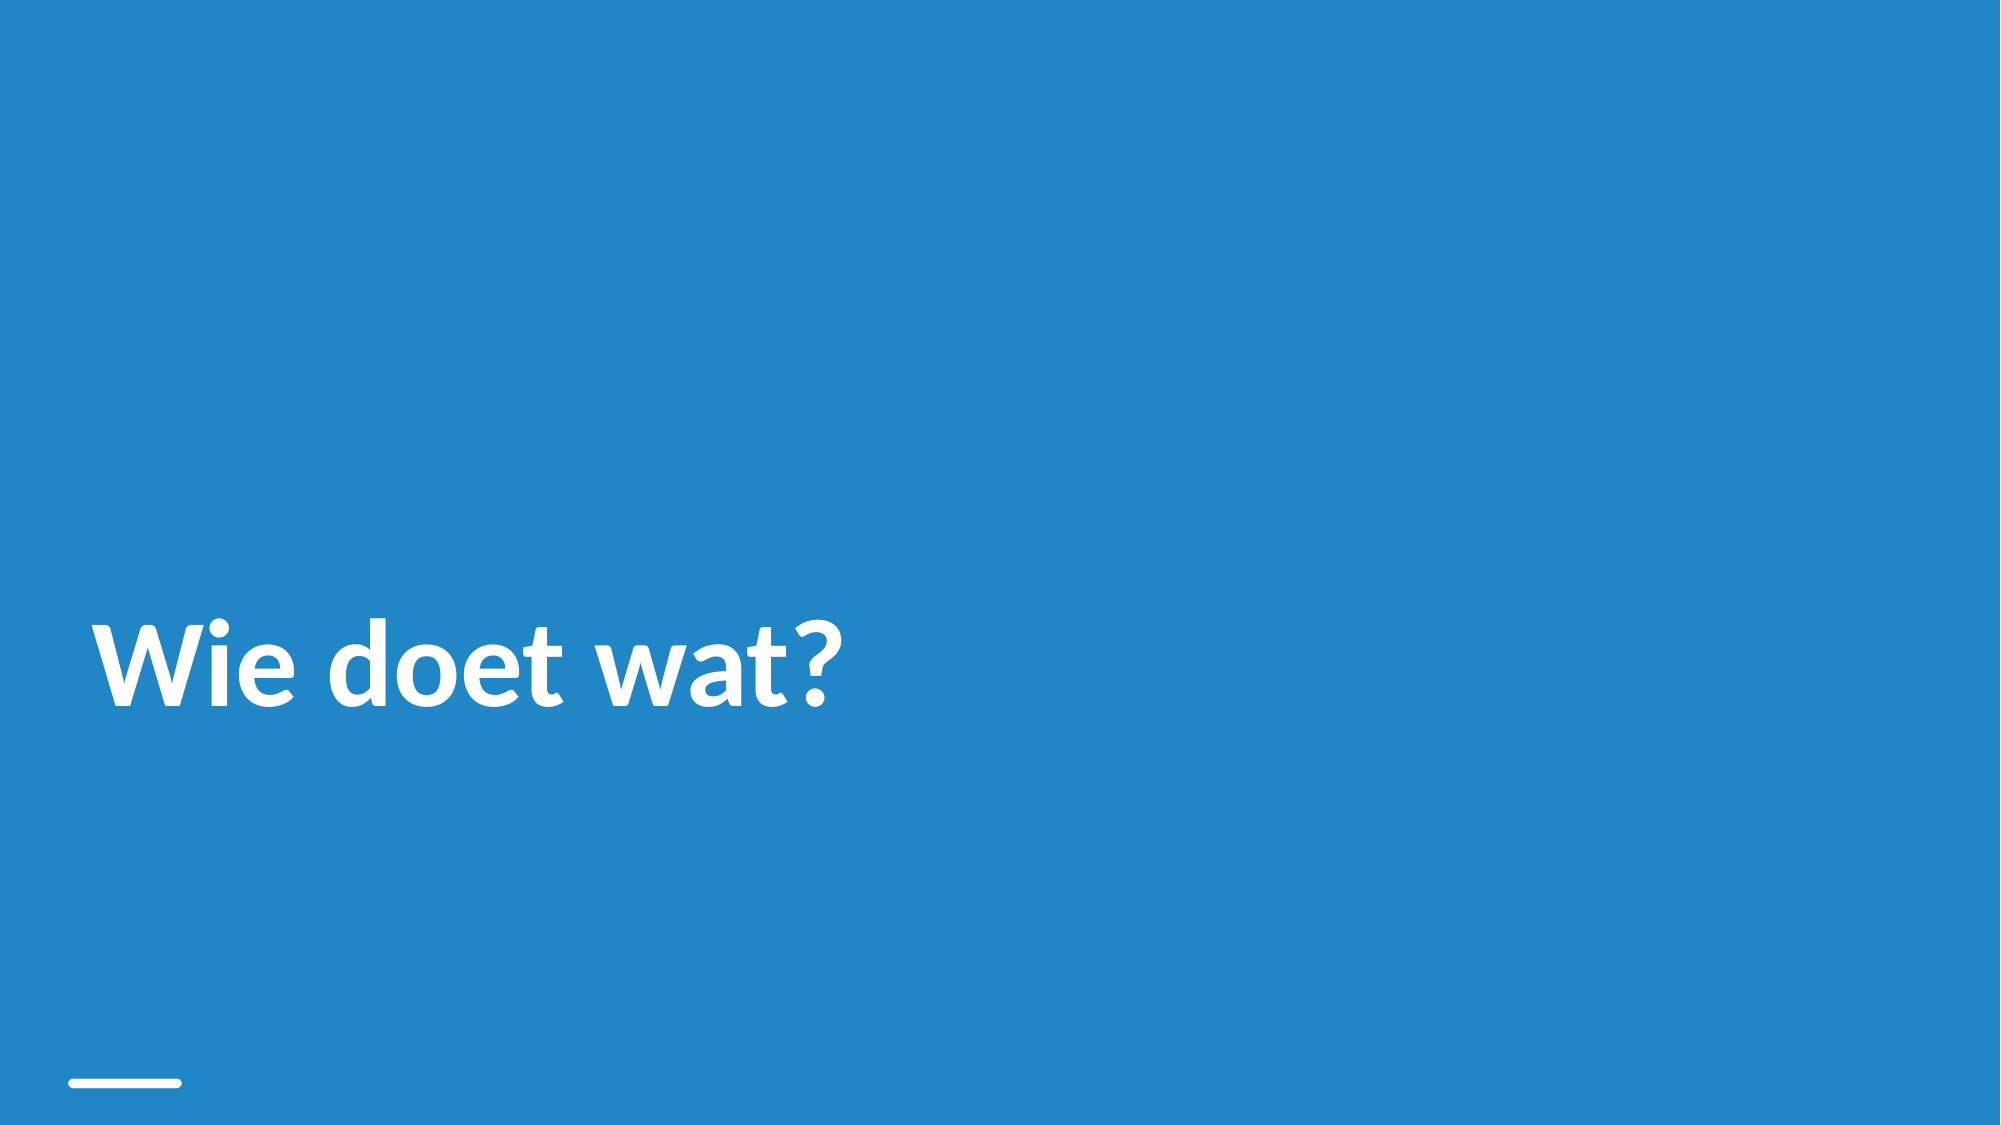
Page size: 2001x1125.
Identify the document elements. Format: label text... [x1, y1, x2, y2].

title Wie doet wat? [76, 272, 1922, 741]
picture [65, 1074, 184, 1092]
